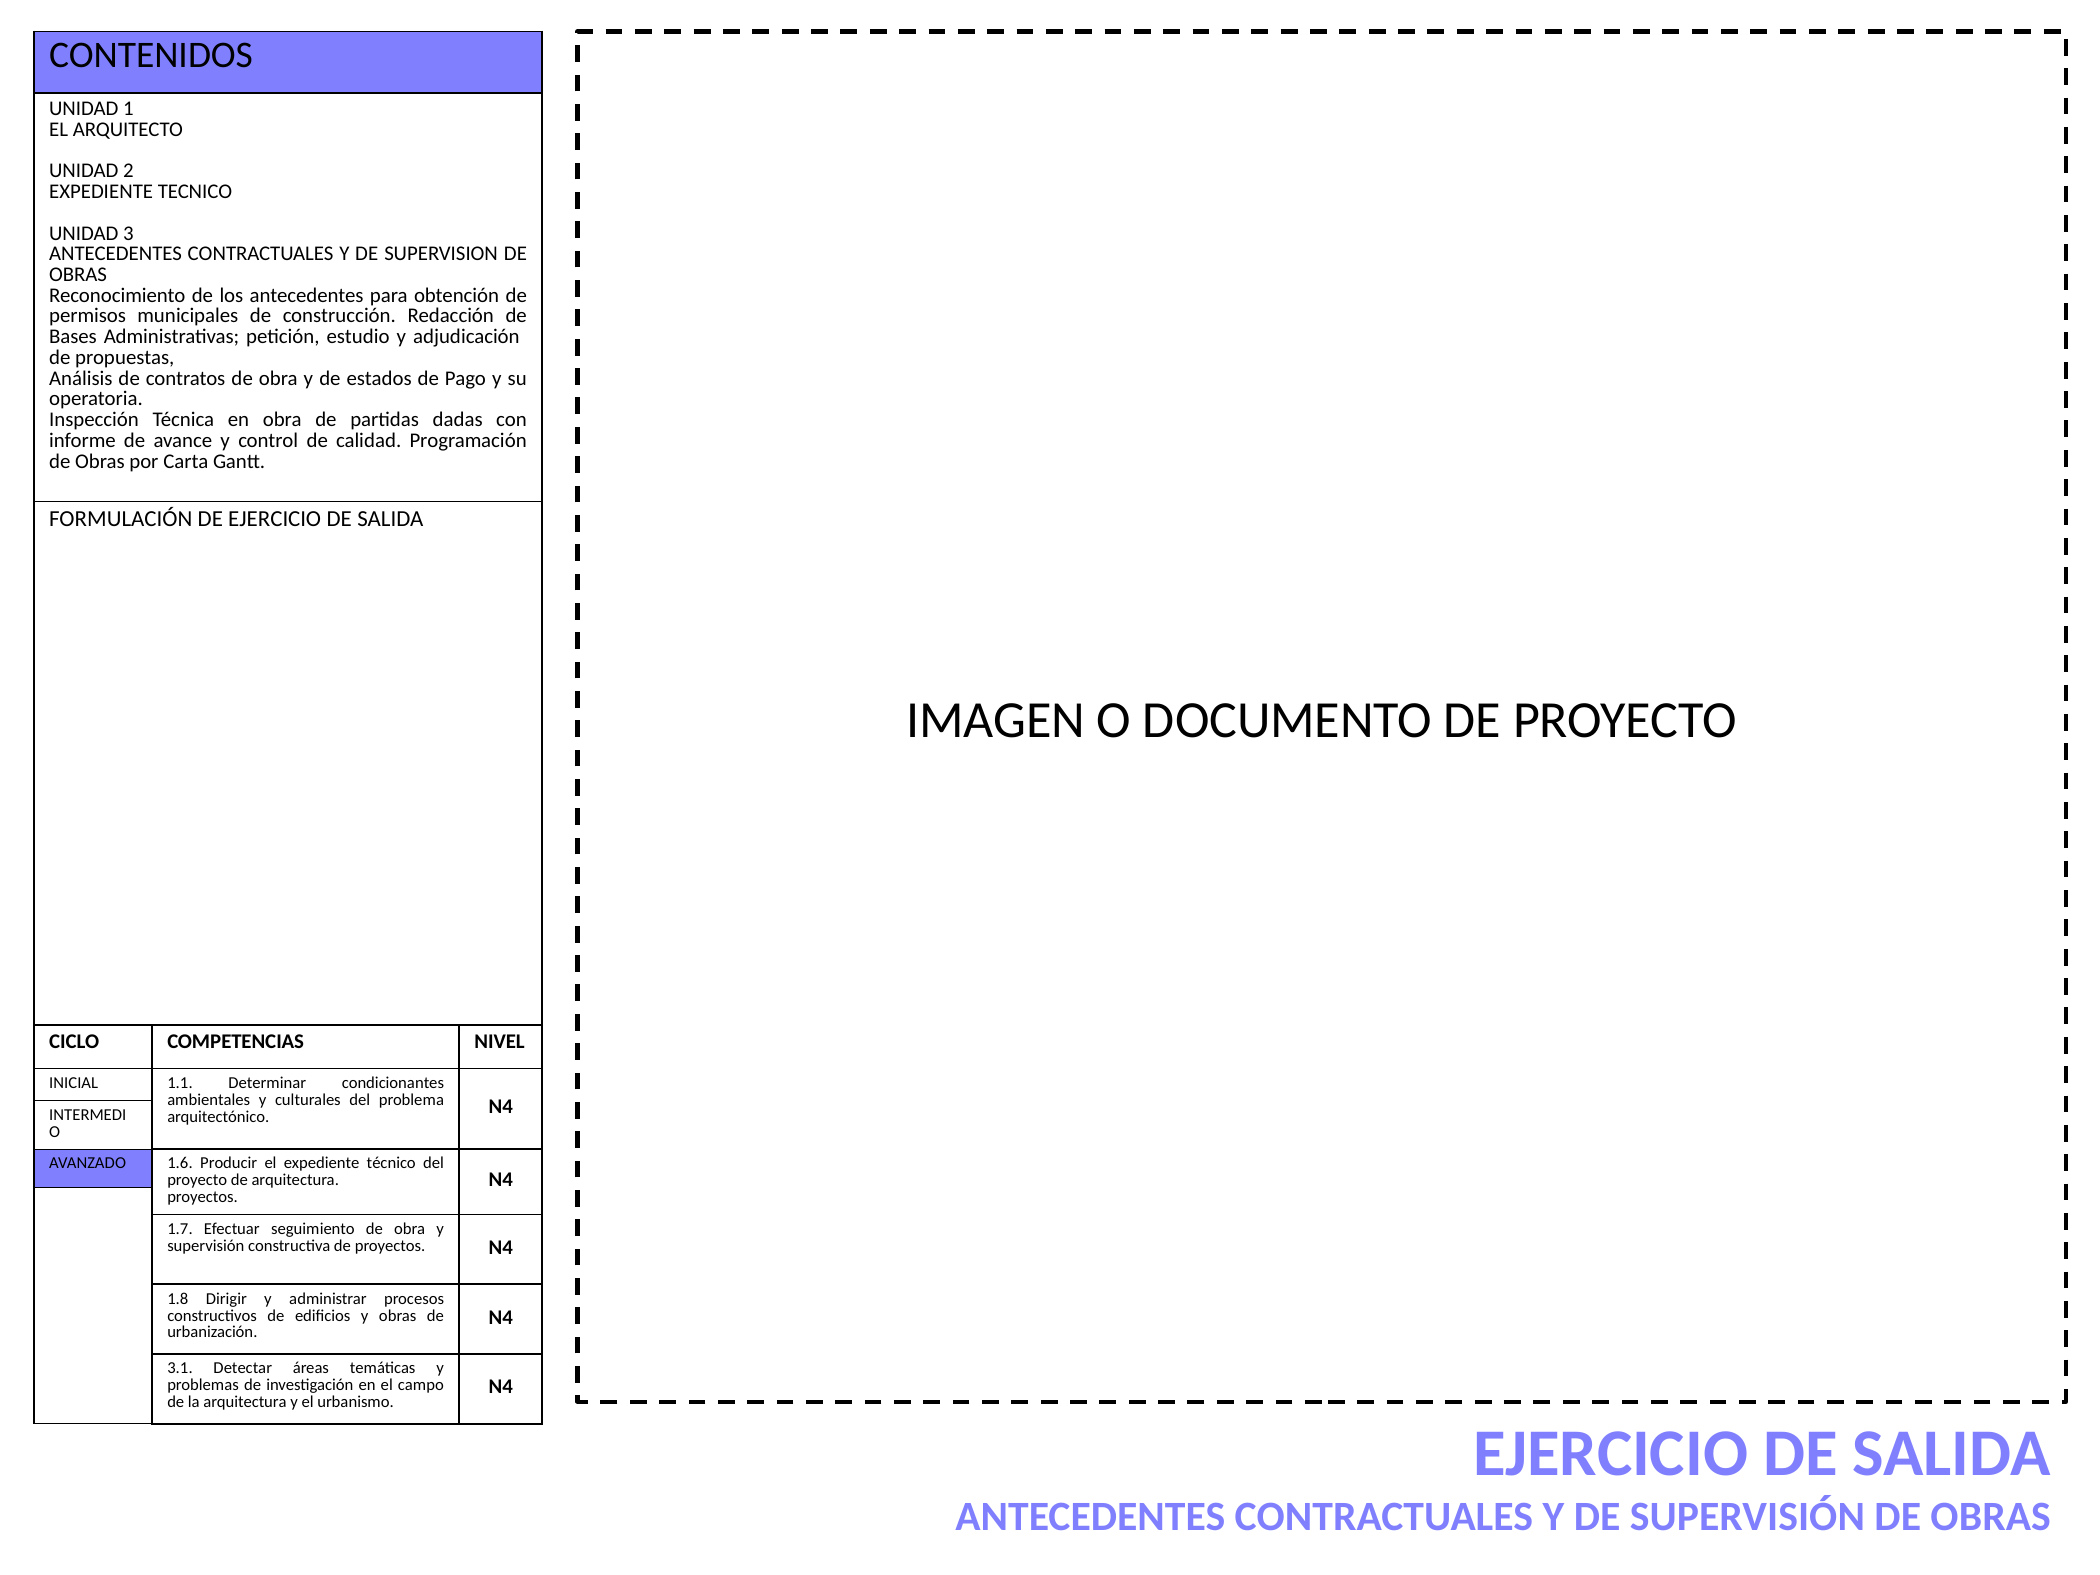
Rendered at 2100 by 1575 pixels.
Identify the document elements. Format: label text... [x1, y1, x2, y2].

table_cell UNIDAD 1 EL ARQUITECTO UNIDAD 2 EXPEDIENTE TECNICO UNIDAD 3 ANTECEDENTES CONTRACTUALES Y DE SUPERVISION DE OBRAS Reconocimiento de los antecedentes para obtención de permisos municipales de construcción. Redacción de Bases Administrativas; petición, estudio y adjudicación de propuestas, Análisis de contratos de obra y de estados de Pago y su operatoria. Inspección Técnica en obra de partidas dadas con informe de avance y control de calidad. Programación de Obras por Carta Gantt. [35, 94, 541, 501]
table_cell [35, 1188, 151, 1423]
table_cell N4 [460, 1285, 541, 1353]
table_cell N4 [460, 1150, 541, 1214]
table_cell FORMULACIÓN DE EJERCICIO DE SALIDA [35, 502, 541, 1024]
table_cell 1.1. Determinar condicionantes ambientales y culturales del problema arquitectónico. [153, 1069, 458, 1148]
table_cell N4 [460, 1069, 541, 1148]
table_cell CICLO [35, 1026, 151, 1068]
table_cell N4 [460, 1355, 541, 1423]
table_cell NIVEL [460, 1026, 541, 1068]
table_header CONTENIDOS [35, 32, 541, 92]
table_cell 1.7. Efectuar seguimiento de obra y supervisión constructiva de proyectos. [153, 1215, 458, 1283]
table_cell N4 [460, 1215, 541, 1283]
table_cell 1.6. Producir el expediente técnico del proyecto de arquitectura. proyectos. [153, 1150, 458, 1214]
table_cell 3.1. Detectar áreas temáticas y problemas de investigación en el campo de la arquitectura y el urbanismo. [153, 1355, 458, 1423]
table_cell AVANZADO [35, 1150, 151, 1187]
table_cell COMPETENCIAS [153, 1026, 458, 1068]
text_box EJERCICIO DE SALIDA ANTECEDENTES CONTRACTUALES Y DE SUPERVISIÓN DE OBRAS [920, 1402, 2066, 1575]
table_cell INICIAL [35, 1069, 151, 1100]
table_cell 1.8 Dirigir y administrar procesos constructivos de edificios y obras de urbanización. [153, 1285, 458, 1353]
text_box IMAGEN O DOCUMENTO DE PROYECTO [575, 29, 2068, 1404]
table_cell INTERMEDIO [35, 1101, 151, 1149]
